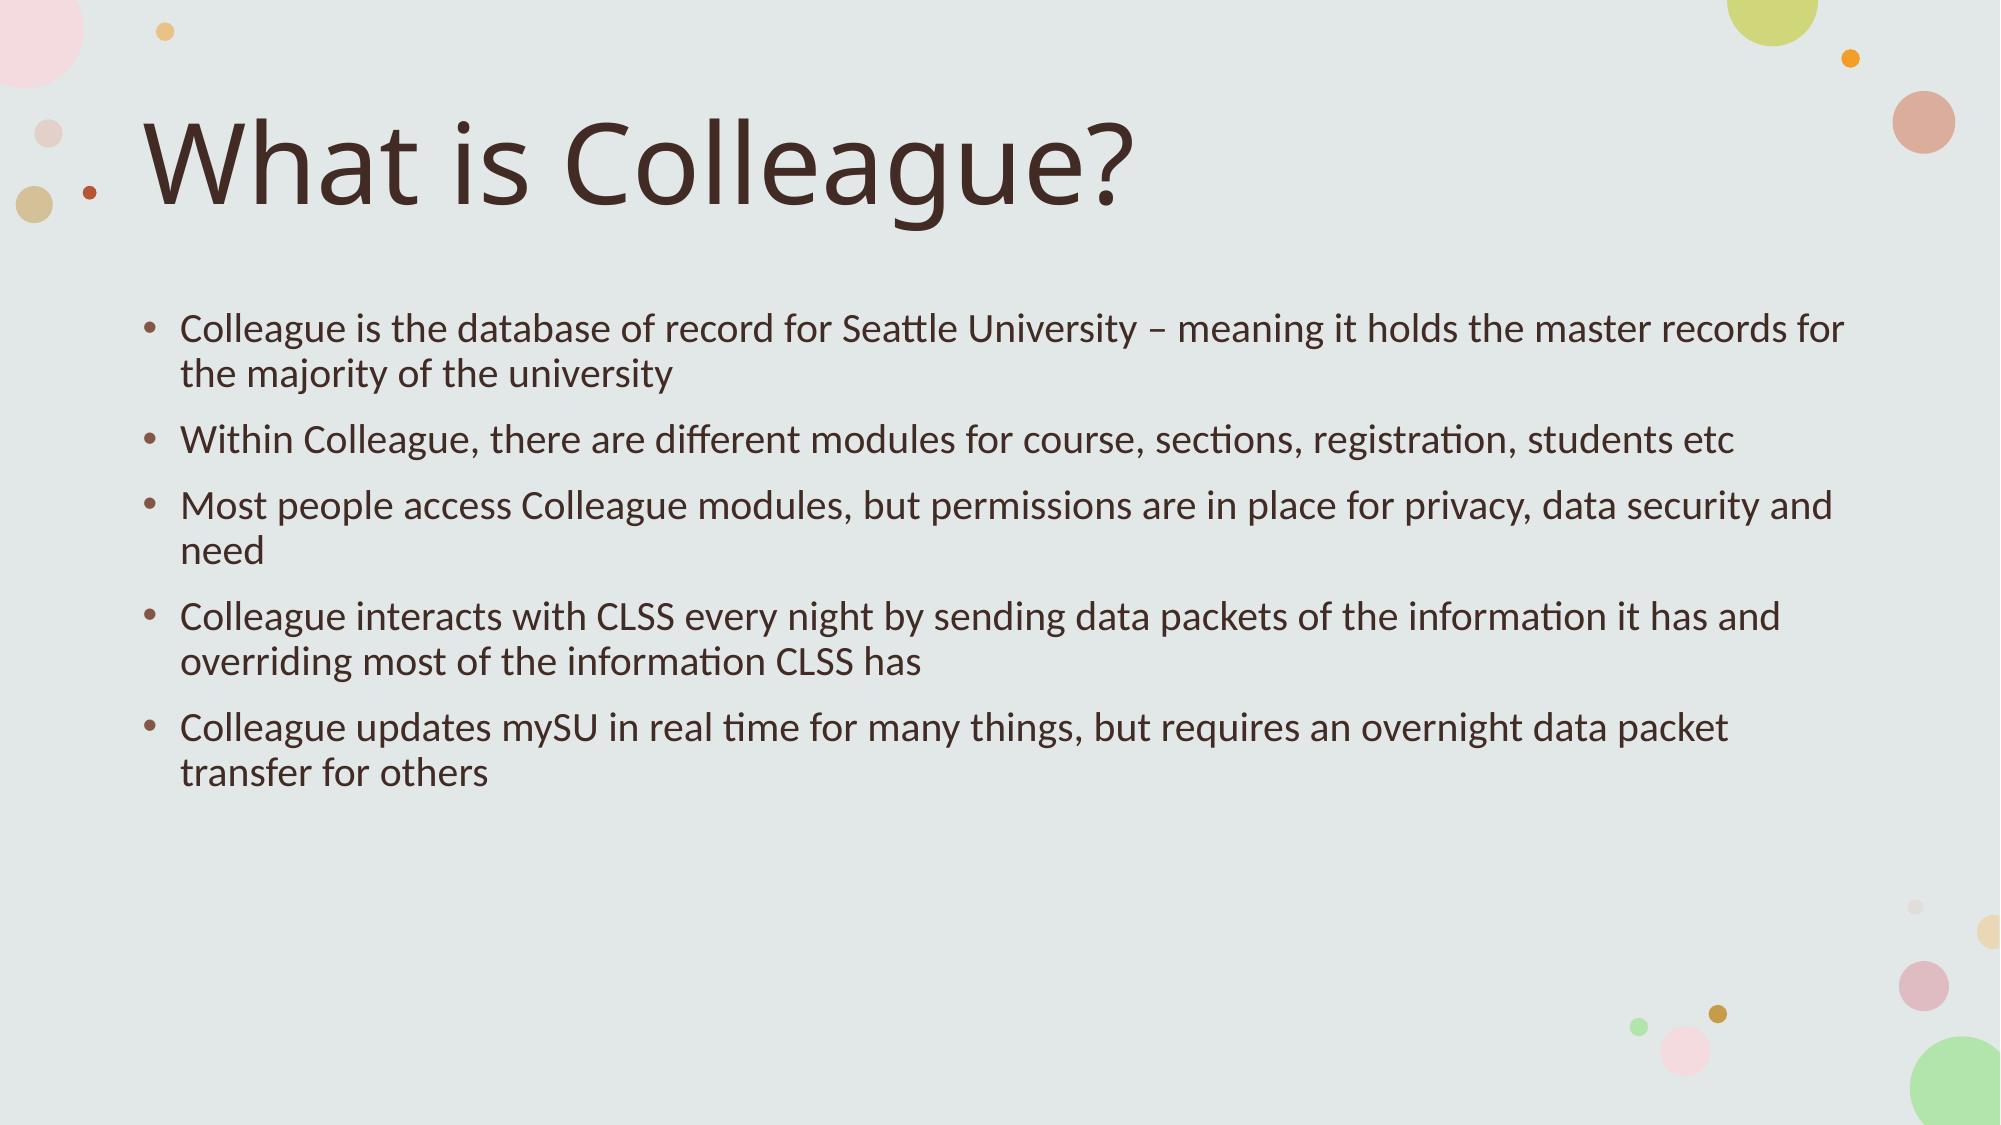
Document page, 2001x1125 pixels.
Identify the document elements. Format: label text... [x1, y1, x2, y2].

title What is Colleague? [127, 59, 1877, 278]
list Colleague is the database of record for Seattle University – meaning it holds the master records for the majority of the university Within Colleague, there are different modules for course, sections, registration, students etc Most people access Colleague modules, but permissions are in place for privacy, data security and need Colleague interacts with CLSS every night by sending data packets of the information it has and overriding most of the information CLSS has Colleague updates mySU in real time for many things, but requires an overnight data packet transfer for others [127, 299, 1877, 1014]
